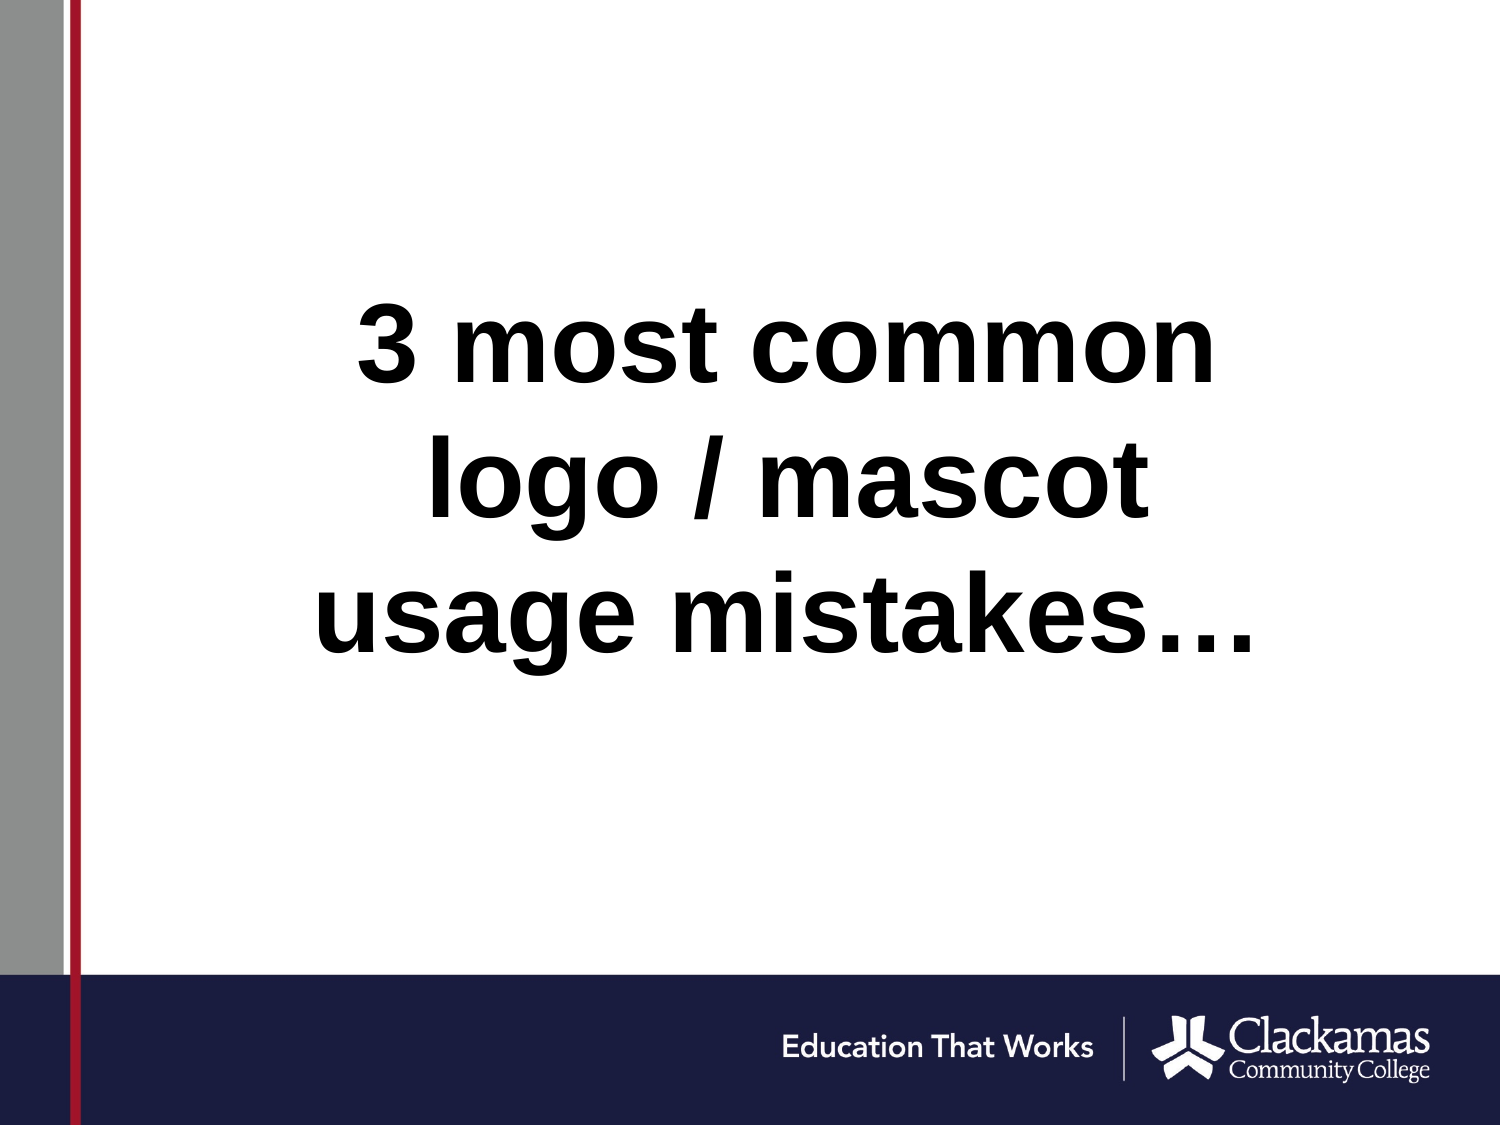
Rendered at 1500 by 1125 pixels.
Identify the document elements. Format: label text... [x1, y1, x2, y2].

title 3 most common logo / mascot usage mistakes… [287, 262, 1288, 763]
picture [0, 0, 1500, 1125]
